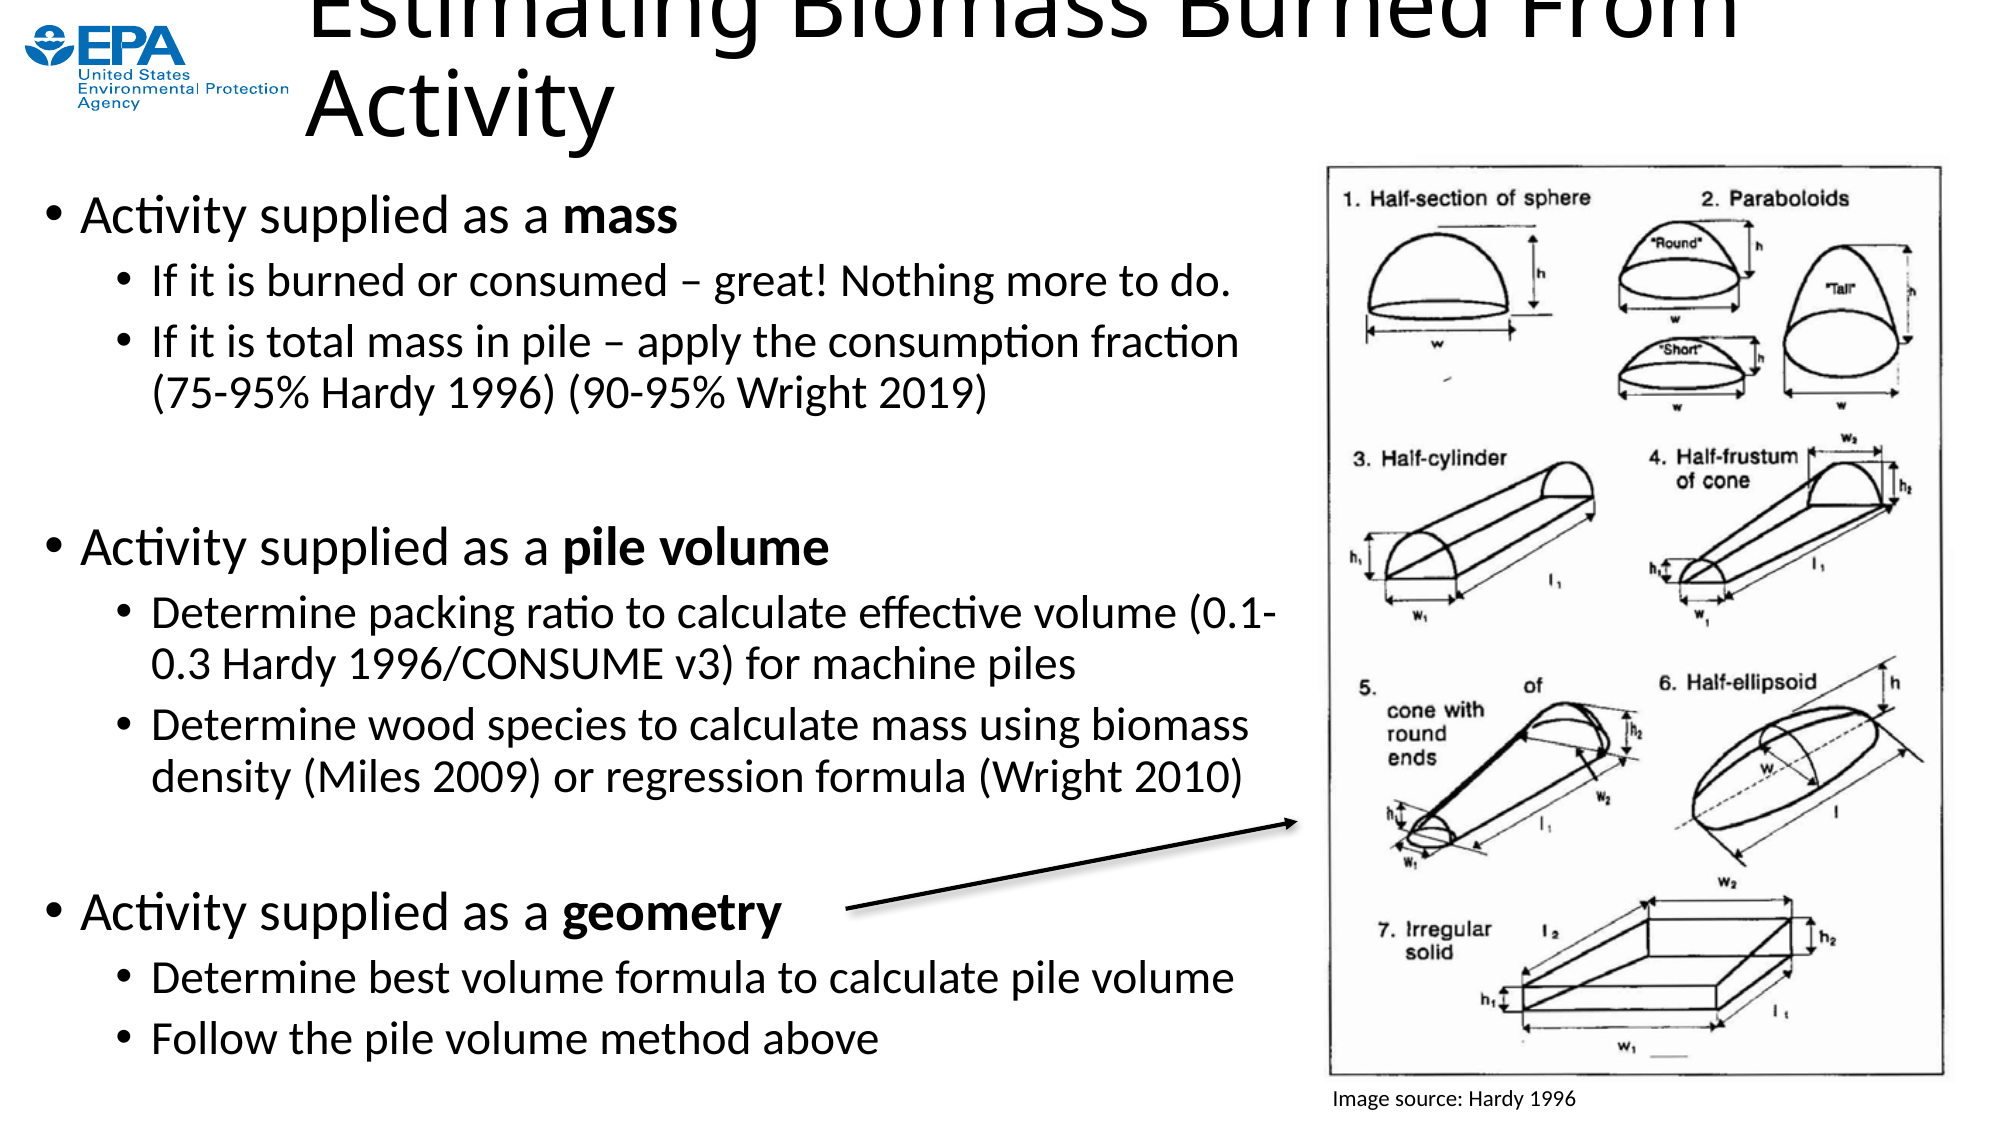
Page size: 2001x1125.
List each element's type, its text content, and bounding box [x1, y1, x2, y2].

text_box Image source: Hardy 1996 [1317, 1075, 1600, 1119]
picture [1318, 155, 1955, 1083]
title Estimating Biomass Burned From Activity [290, 0, 2000, 116]
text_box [845, 821, 1298, 909]
list Activity supplied as a mass If it is burned or consumed – great! Nothing more to do. If it is total mass in pile – apply the consumption fraction (75-95% Hardy 1996) (90-95% Wright 2019) Activity supplied as a pile volume Determine packing ratio to calculate effective volume (0.1-0.3 Hardy 1996/CONSUME v3) for machine piles Determine wood species to calculate mass using biomass density (Miles 2009) or regression formula (Wright 2010) Activity supplied as a geometry Determine best volume formula to calculate pile volume Follow the pile volume method above [29, 178, 1318, 1083]
